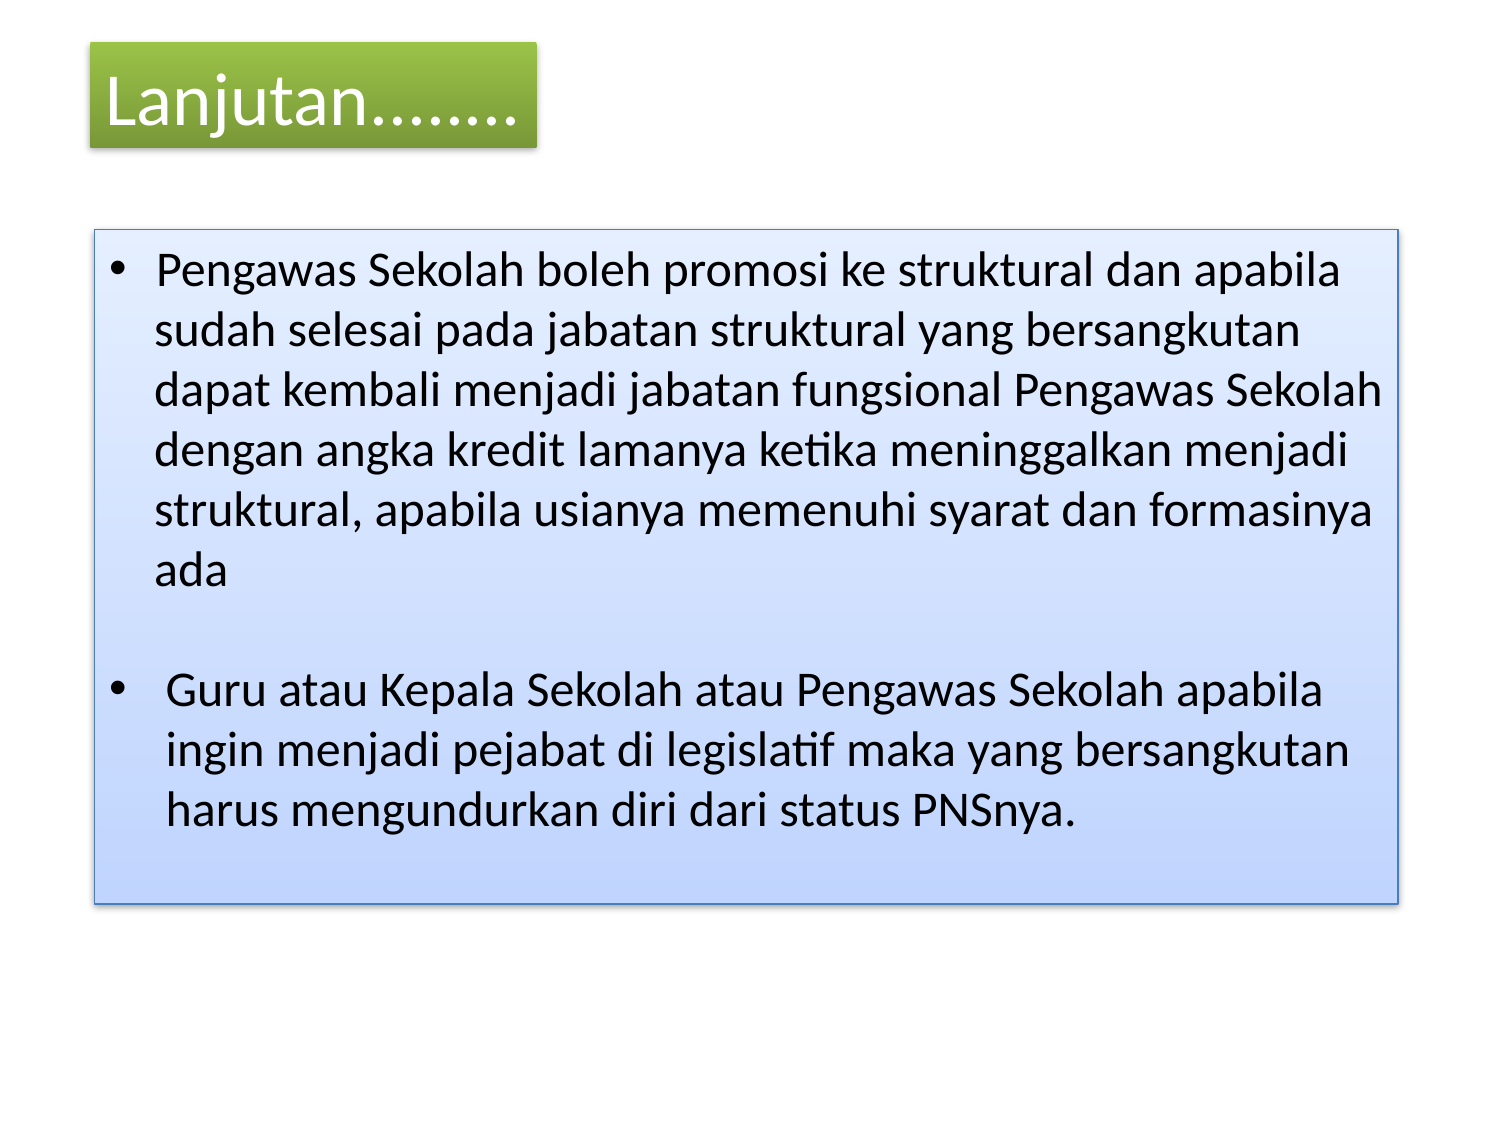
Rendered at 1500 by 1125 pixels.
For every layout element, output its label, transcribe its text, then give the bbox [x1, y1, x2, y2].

text_box Pengawas Sekolah boleh promosi ke struktural dan apabila sudah selesai pada jabatan struktural yang bersangkutan dapat kembali menjadi jabatan fungsional Pengawas Sekolah dengan angka kredit lamanya ketika meninggalkan menjadi struktural, apabila usianya memenuhi syarat dan formasinya ada Guru atau Kepala Sekolah atau Pengawas Sekolah apabila ingin menjadi pejabat di legislatif maka yang bersangkutan harus mengundurkan diri dari status PNSnya. [94, 229, 1399, 905]
text_box Lanjutan........ [90, 42, 537, 148]
